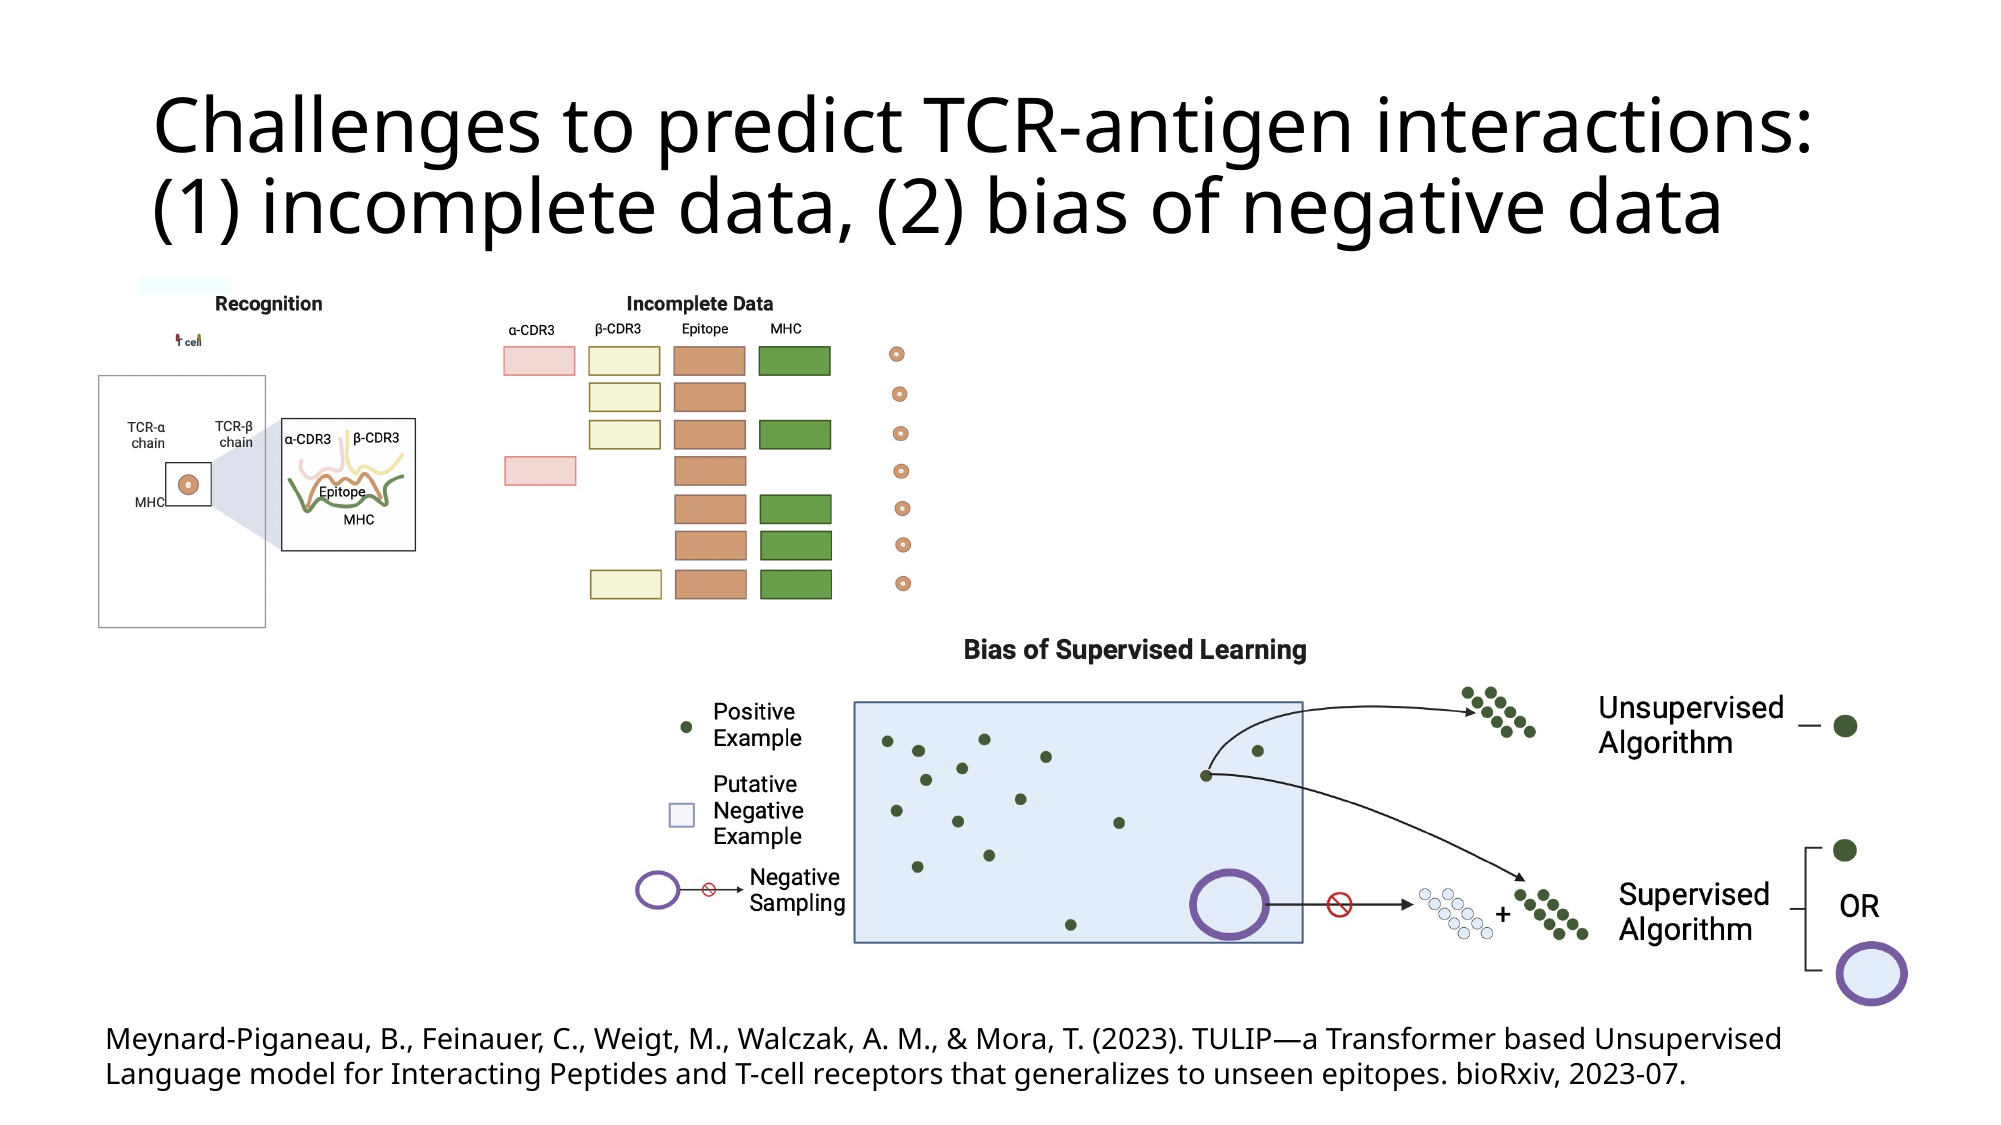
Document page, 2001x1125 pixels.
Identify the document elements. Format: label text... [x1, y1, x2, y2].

title Challenges to predict TCR-antigen interactions: (1) incomplete data, (2) bias of negative data [137, 59, 1863, 278]
text_box Meynard-Piganeau, B., Feinauer, C., Weigt, M., Walczak, A. M., & Mora, T. (2023). TULIP—a Transformer based Unsupervised Language model for Interacting Peptides and T-cell receptors that generalizes to unseen epitopes. bioRxiv, 2023-07. [90, 1013, 1910, 1098]
picture [89, 276, 1910, 1014]
